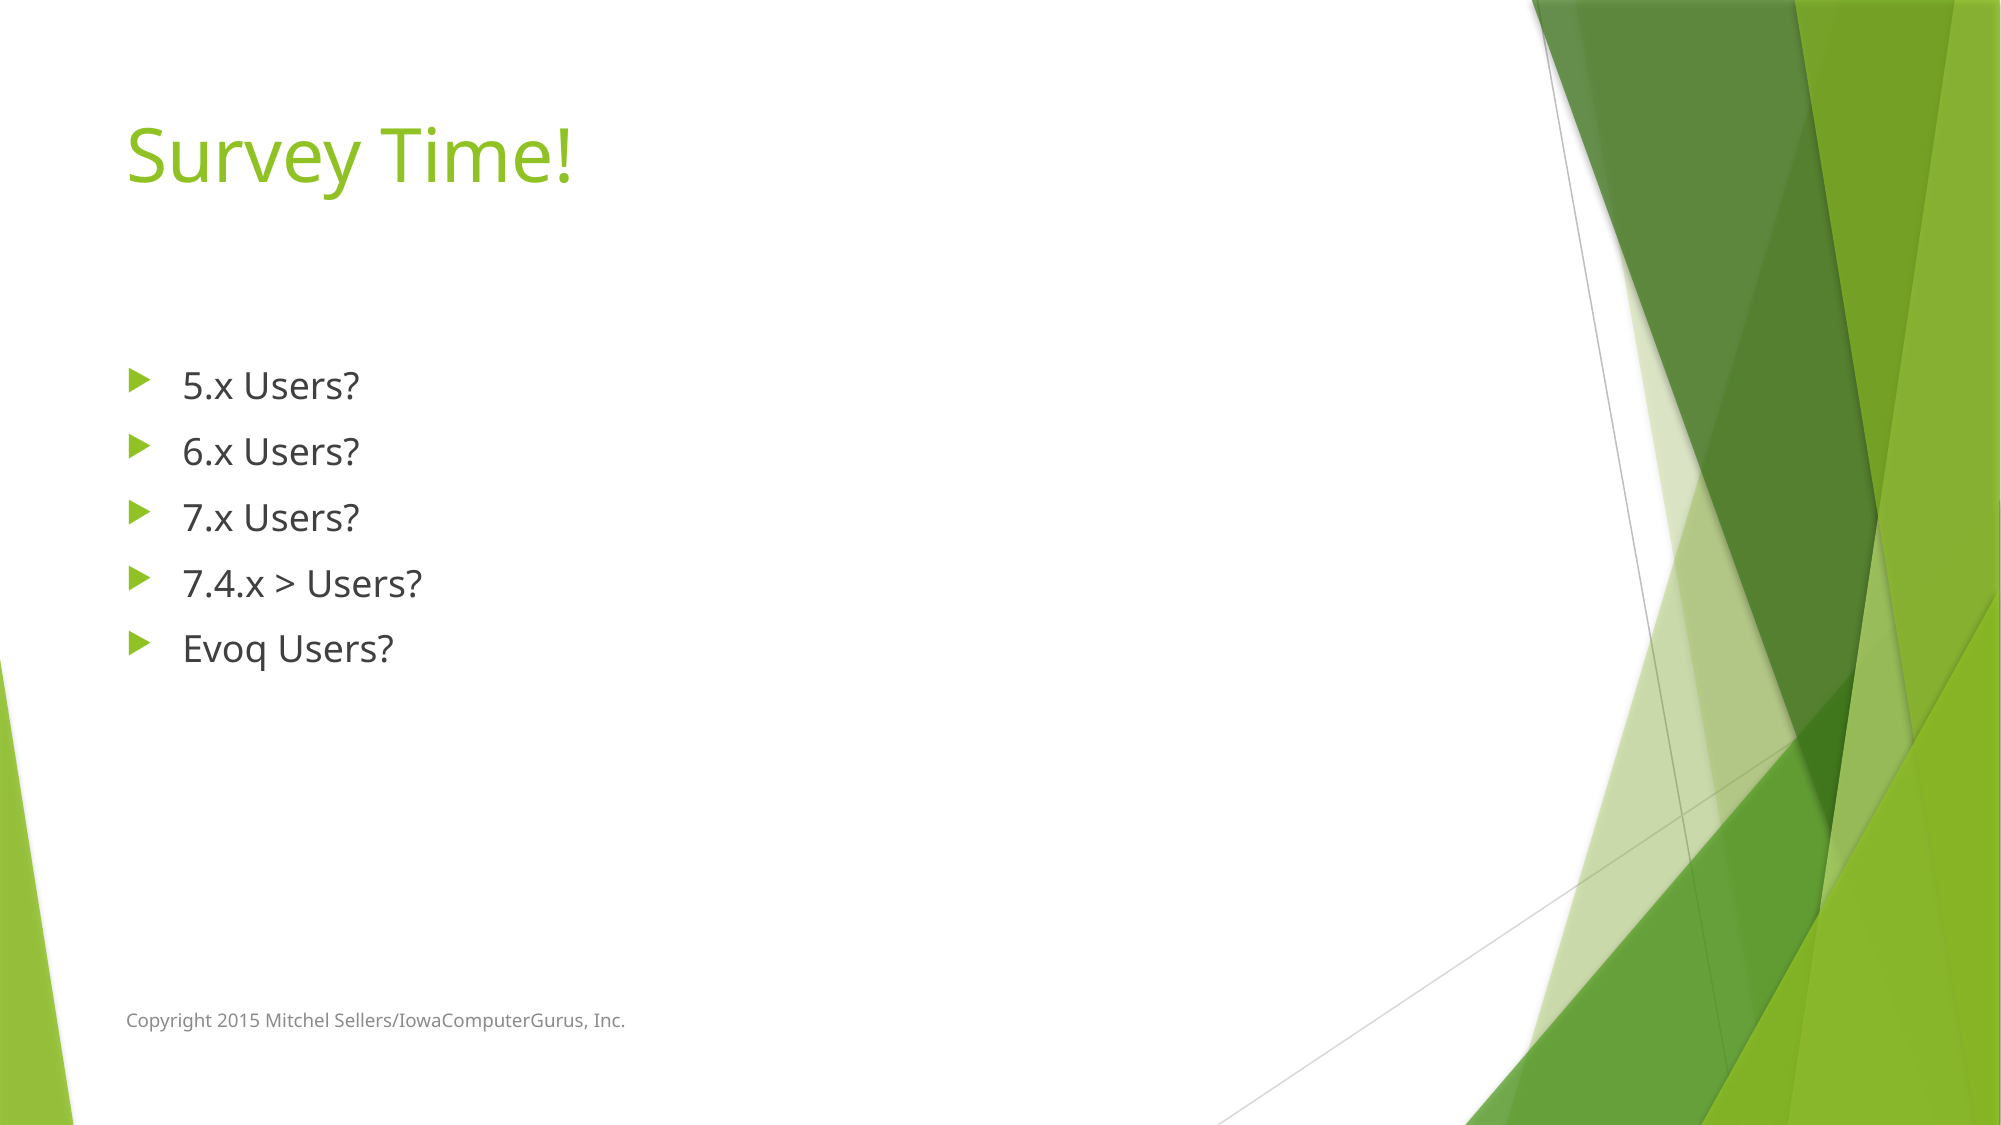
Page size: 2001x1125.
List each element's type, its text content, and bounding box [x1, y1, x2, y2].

list 5.x Users? 6.x Users? 7.x Users? 7.4.x > Users? Evoq Users? [111, 354, 1522, 992]
title Survey Time! [111, 99, 1522, 317]
footer Copyright 2015 Mitchel Sellers/IowaComputerGurus, Inc. [111, 991, 1145, 1051]
